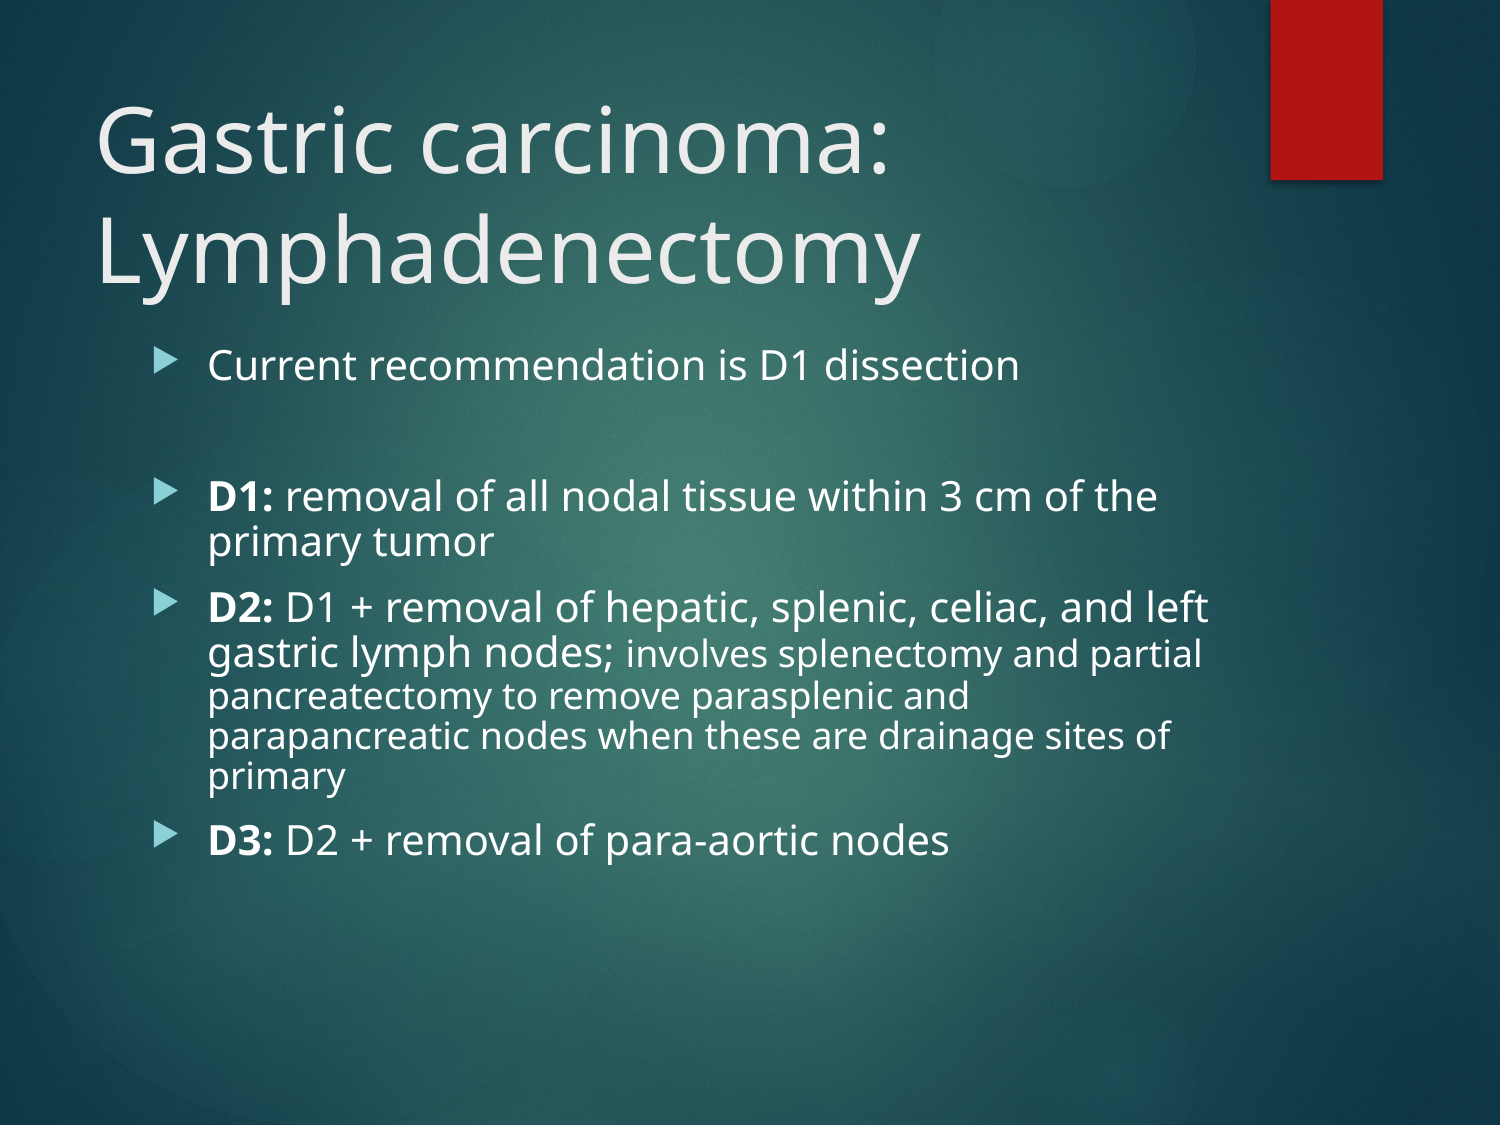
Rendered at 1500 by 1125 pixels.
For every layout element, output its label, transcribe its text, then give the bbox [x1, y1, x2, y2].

title Gastric carcinoma: Lymphadenectomy [79, 74, 1237, 304]
list Current recommendation is D1 dissection D1: removal of all nodal tissue within 3 cm of the primary tumor D2: D1 + removal of hepatic, splenic, celiac, and left gastric lymph nodes; involves splenectomy and partial pancreatectomy to remove parasplenic and parapancreatic nodes when these are drainage sites of primary D3: D2 + removal of para-aortic nodes [135, 336, 1237, 1025]
